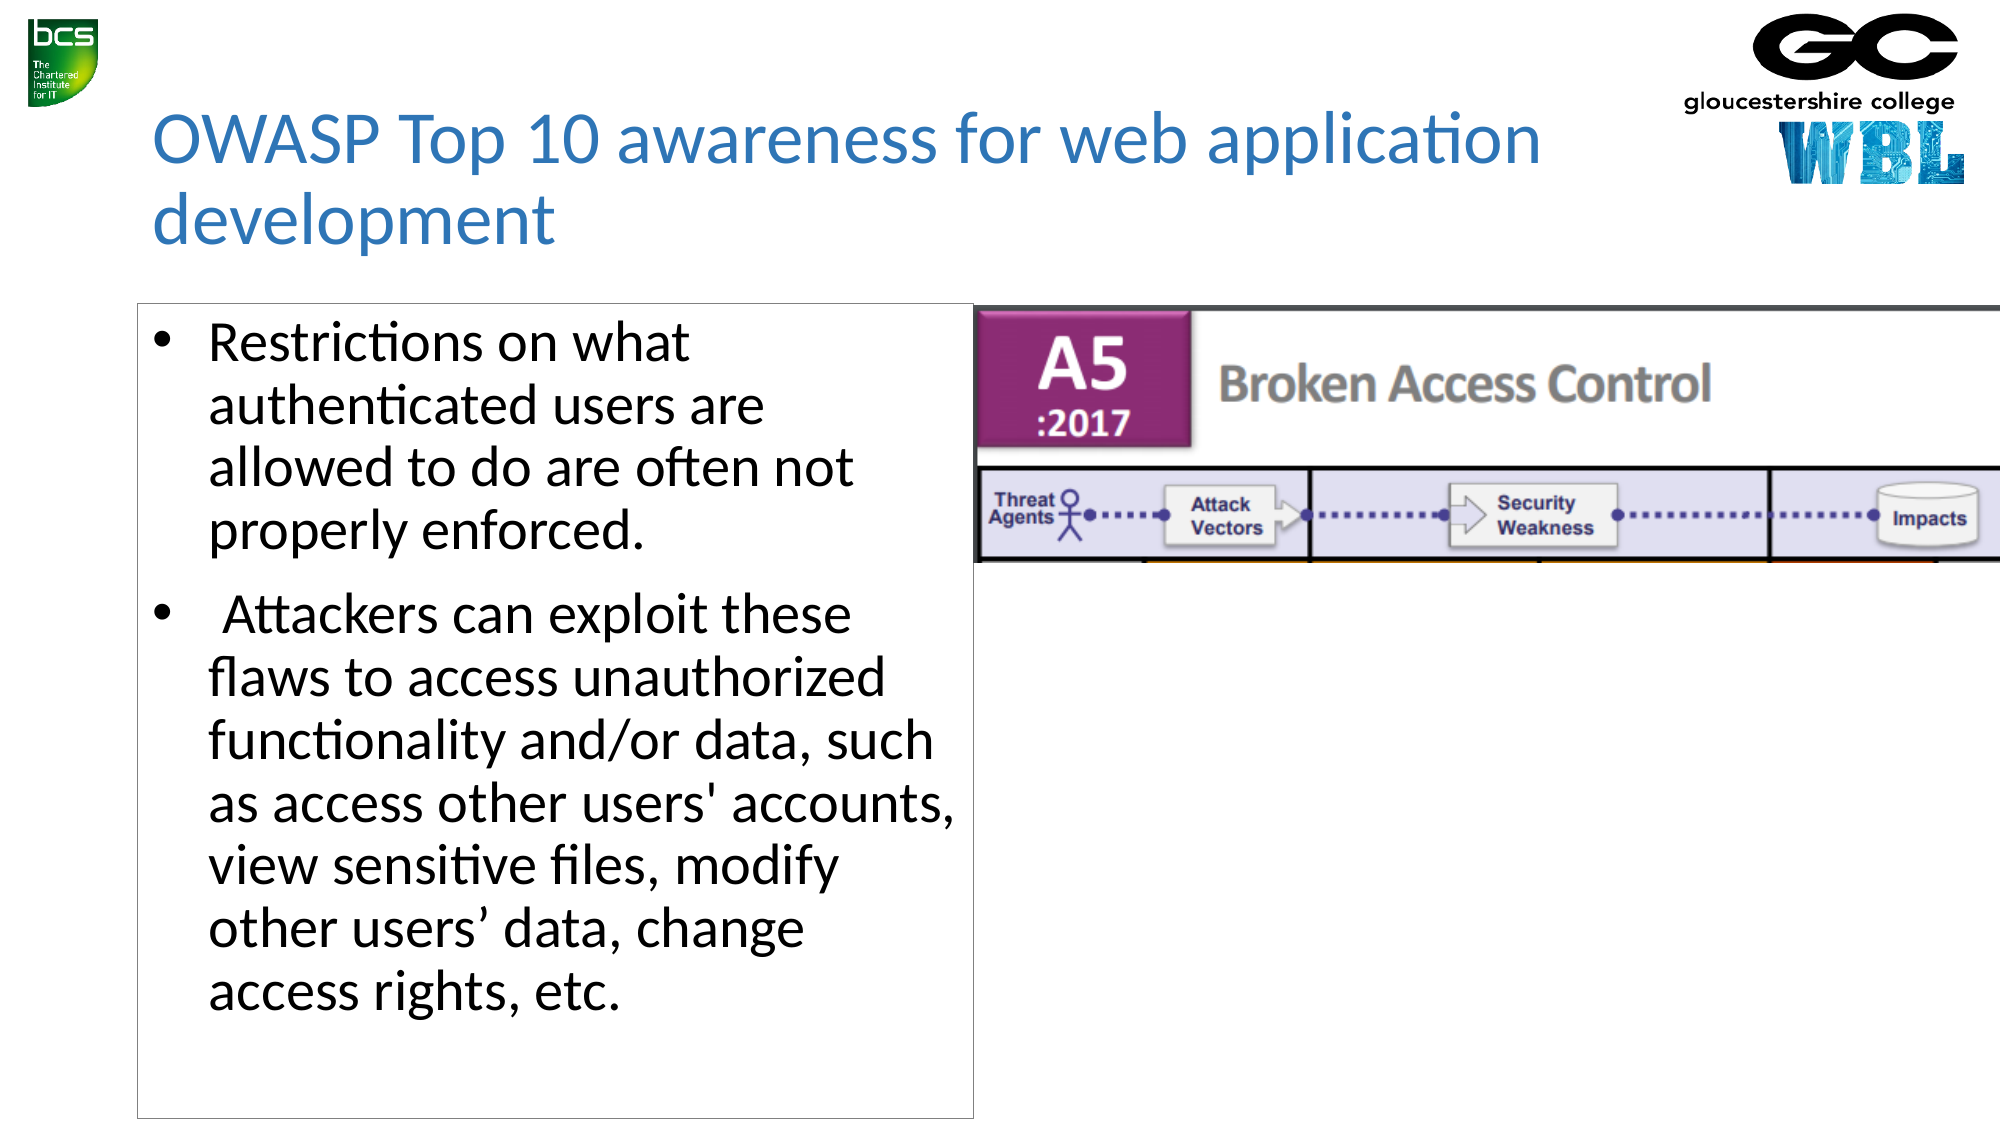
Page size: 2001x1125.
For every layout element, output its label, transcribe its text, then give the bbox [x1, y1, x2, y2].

picture [973, 305, 2000, 564]
picture [1674, 5, 1964, 184]
title OWASP Top 10 awareness for web application development [137, 6, 1653, 269]
picture [1950, 163, 1959, 172]
picture [28, 19, 98, 107]
list Restrictions on what authenticated users are allowed to do are often not properly enforced. Attackers can exploit these flaws to access unauthorized functionality and/or data, such as access other users' accounts, view sensitive files, modify other users’ data, change access rights, etc. [137, 303, 974, 1119]
